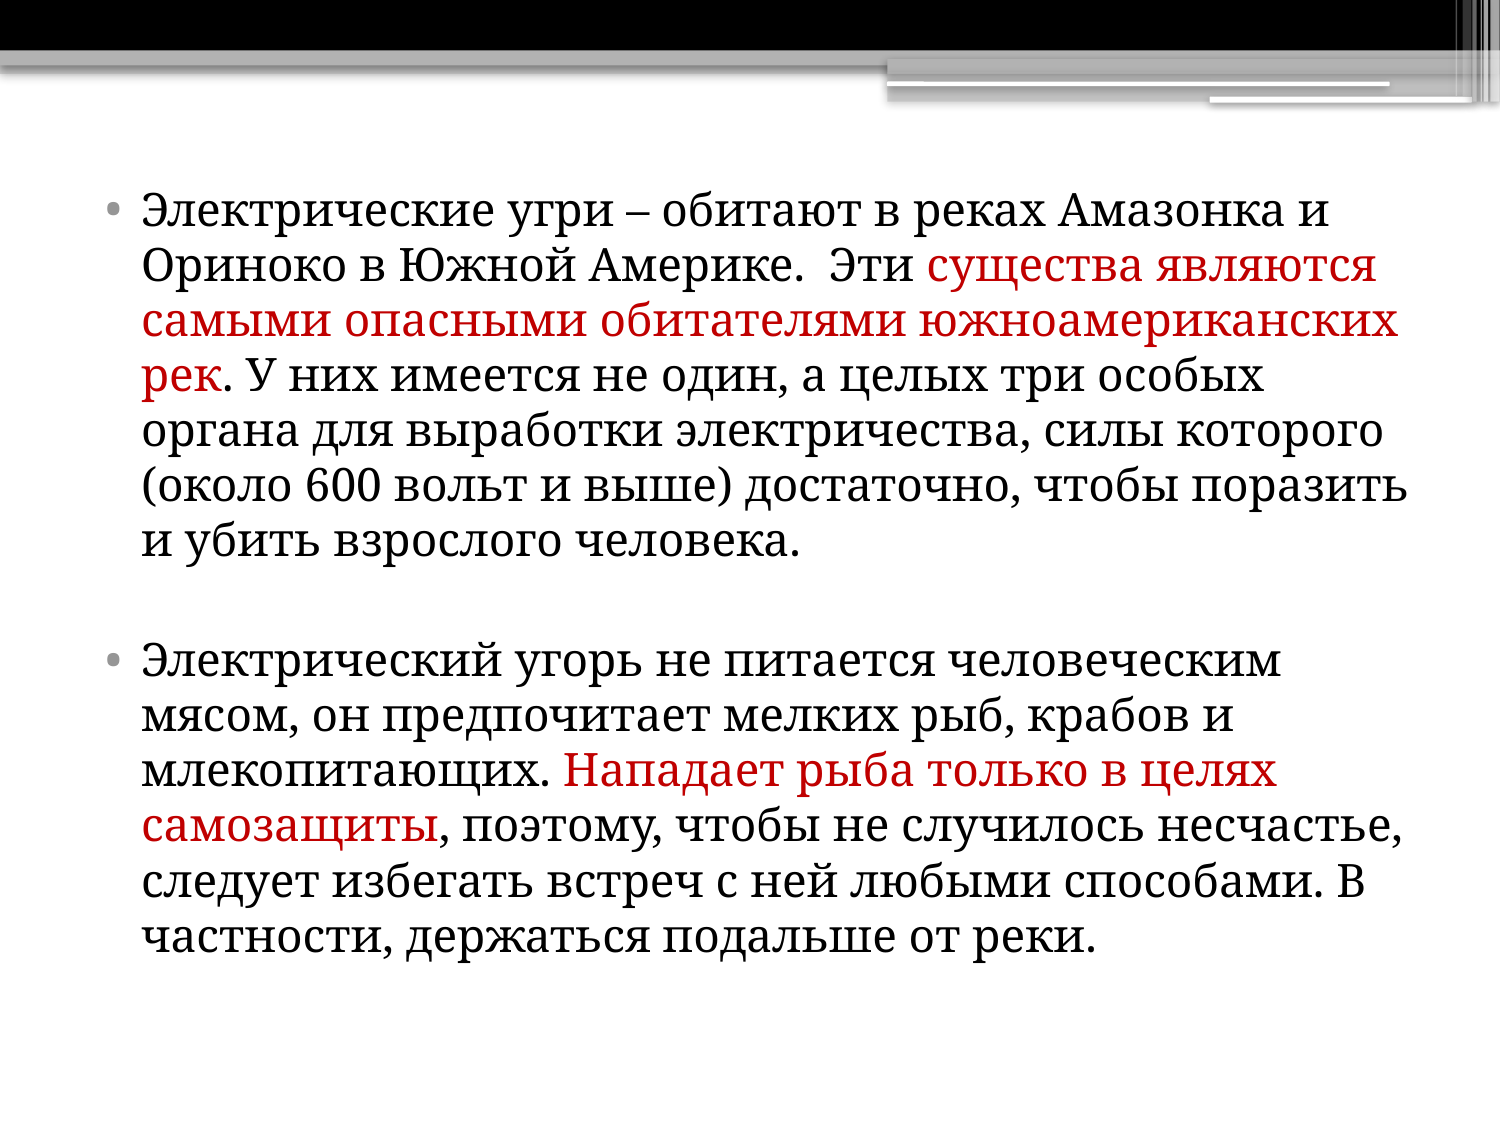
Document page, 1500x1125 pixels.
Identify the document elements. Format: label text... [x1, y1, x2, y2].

list Электрические угри – обитают в реках Амазонка и Ориноко в Южной Америке. Эти существа являются самыми опасными обитателями южноамериканских рек. У них имеется не один, а целых три особых органа для выработки электричества, силы которого (около 600 вольт и выше) достаточно, чтобы поразить и убить взрослого человека. Электрический угорь не питается человеческим мясом, он предпочитает мелких рыб, крабов и млекопитающих. Нападает рыба только в целях самозащиты, поэтому, чтобы не случилось несчастье, следует избегать встреч с ней любыми способами. В частности, держаться подальше от реки. [75, 172, 1425, 1079]
